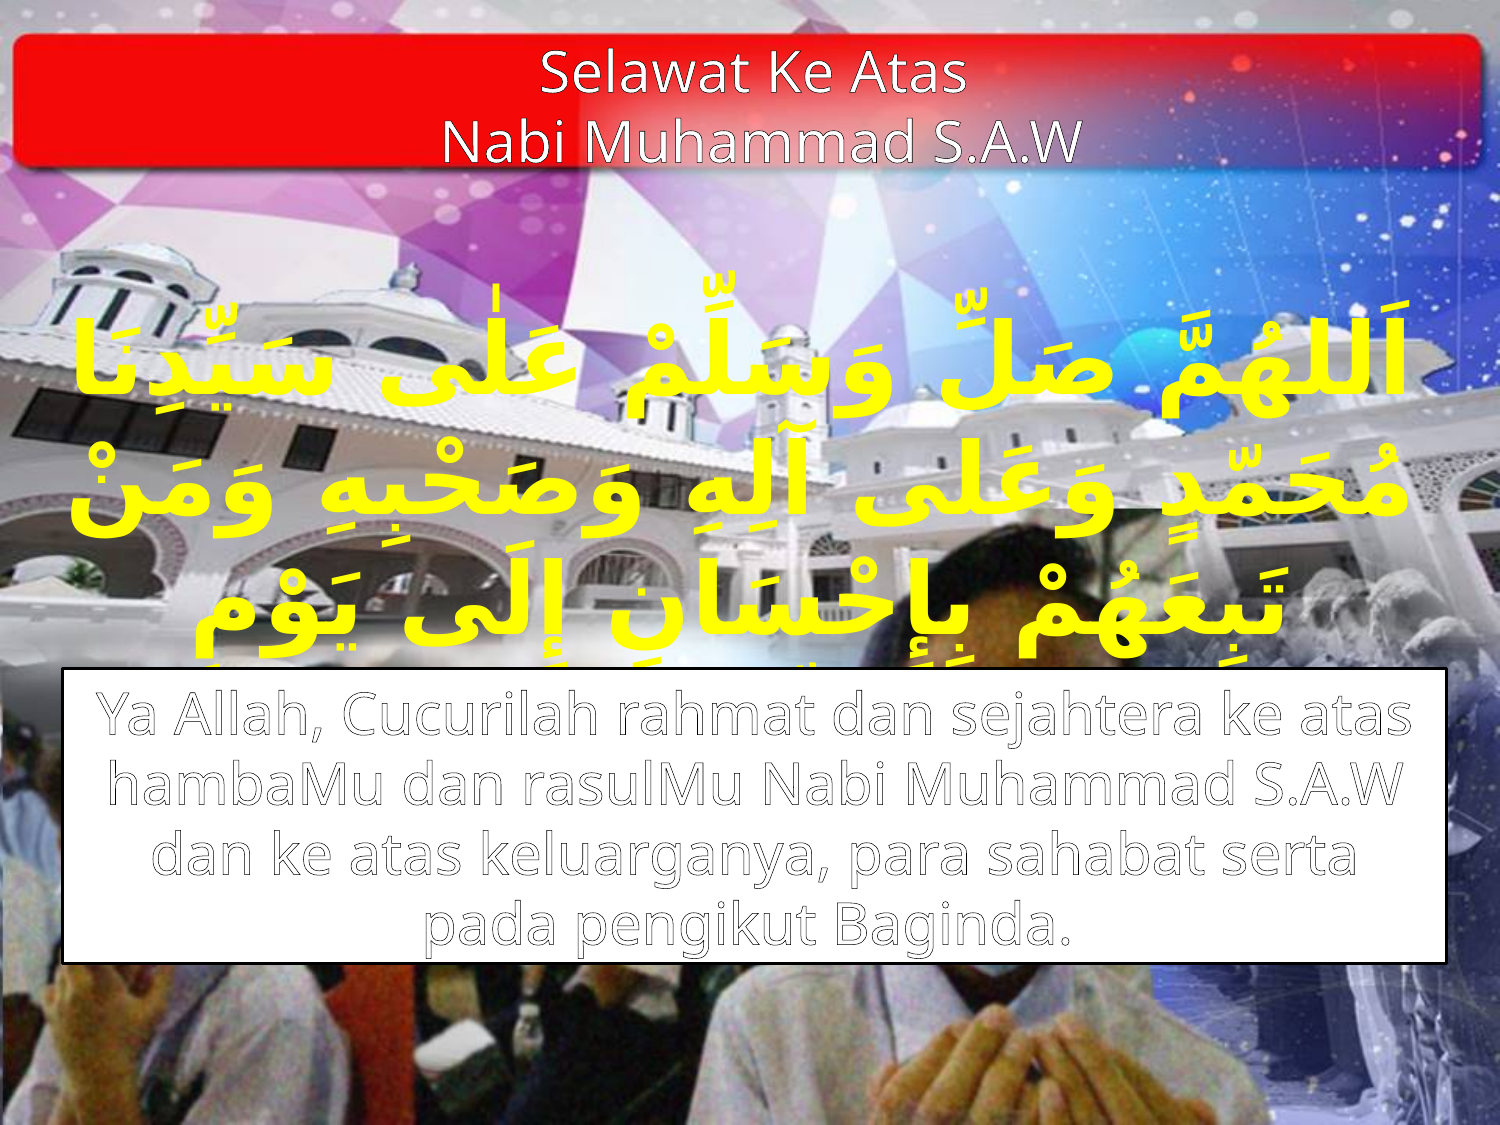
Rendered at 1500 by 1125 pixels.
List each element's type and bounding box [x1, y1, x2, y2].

list [0, 0, 1500, 1125]
